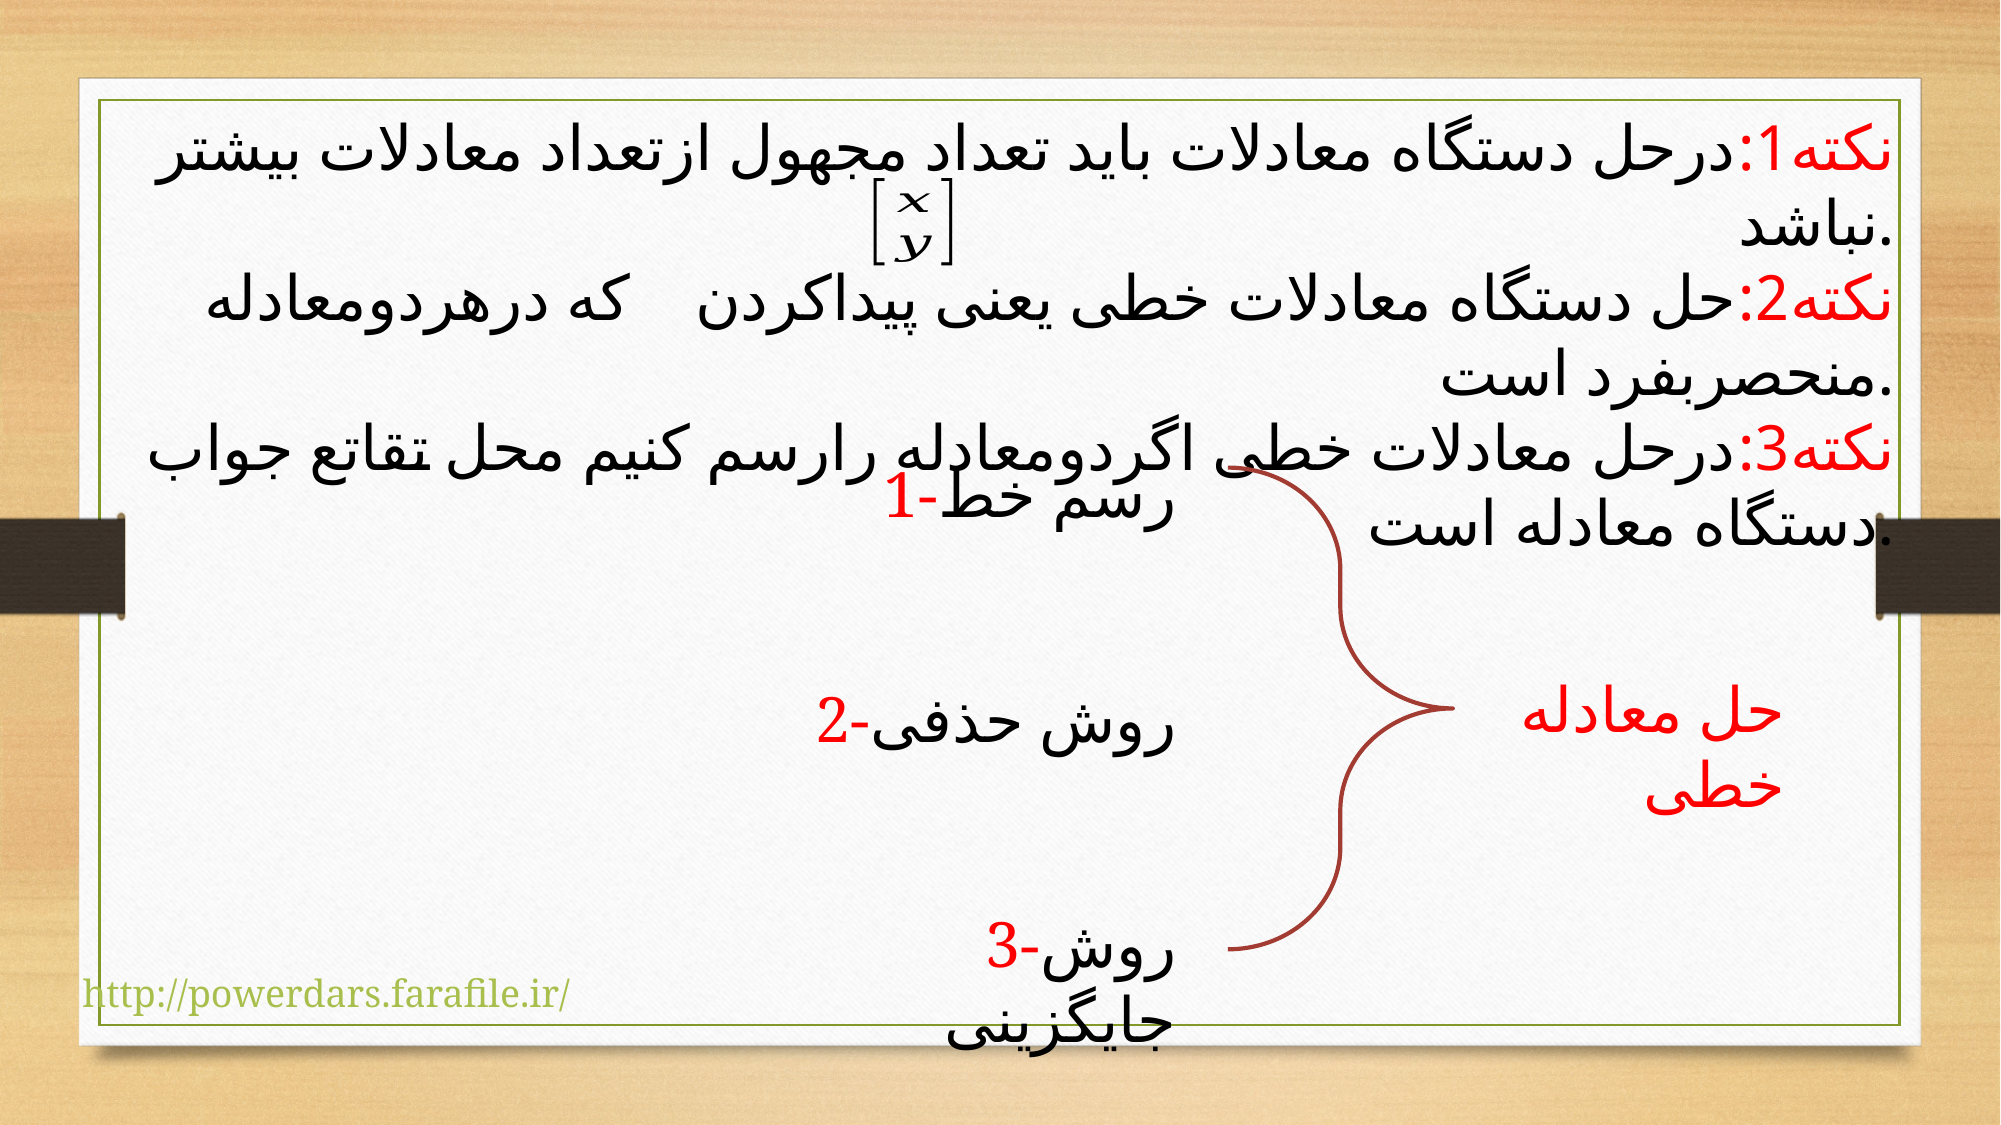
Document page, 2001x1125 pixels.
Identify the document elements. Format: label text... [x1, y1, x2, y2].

picture [0, 0, 2001, 1125]
text_box 1-رسم خط 2-روش حذفی 3-روش جایگزینی [782, 447, 1192, 1063]
text_box http://powerdars.farafile.ir/ [68, 962, 586, 1029]
text_box حل معادله خطی [1435, 662, 1800, 828]
text_box نکته1:درحل دستگاه معادلات باید تعداد مجهول ازتعداد معادلات بیشتر نباشد. نکته2:حل دستگاه معادلات خطی یعنی پیداکردن که درهردومعادله منحصربفرد است. نکته3:درحل معادلات خطی اگردومعادله رارسم کنیم محل تقاتع جواب دستگاه معادله است. [79, 100, 1910, 565]
text_box [1227, 465, 1455, 952]
